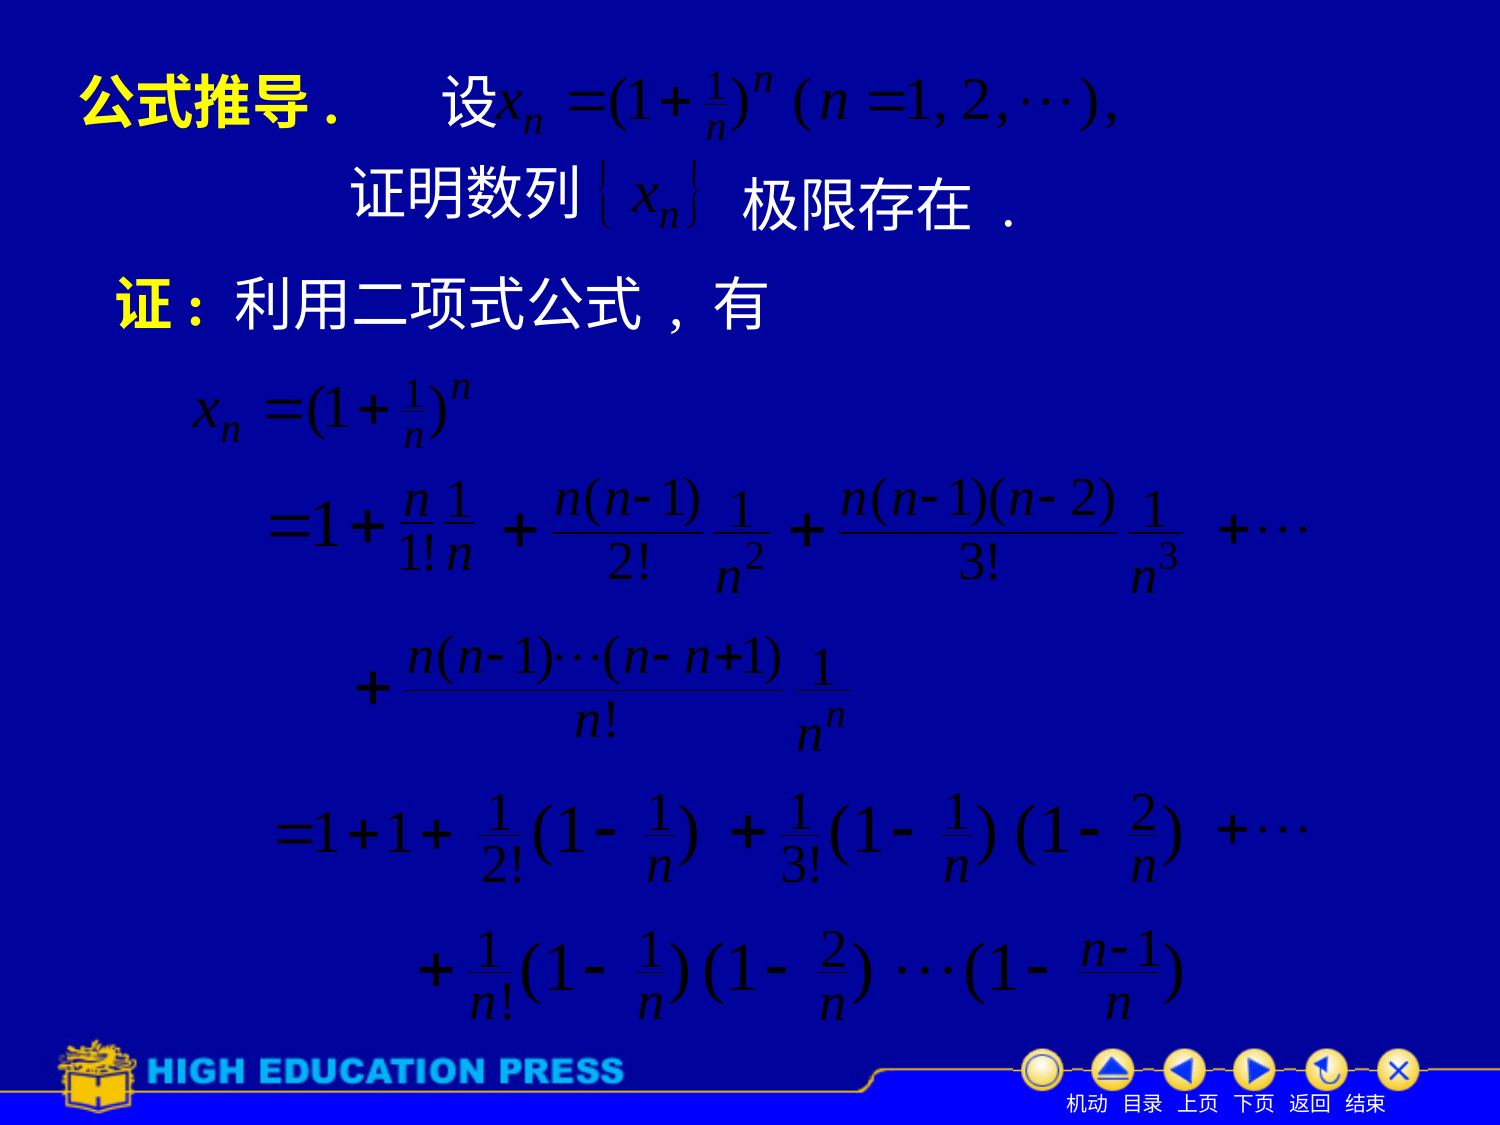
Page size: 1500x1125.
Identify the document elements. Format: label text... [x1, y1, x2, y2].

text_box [1012, 780, 1188, 889]
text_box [699, 918, 879, 1026]
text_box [596, 160, 710, 235]
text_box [187, 362, 476, 455]
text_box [724, 780, 1001, 900]
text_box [474, 780, 704, 901]
text_box 证明数列 [333, 148, 647, 234]
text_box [895, 918, 1188, 1026]
text_box 证: 利用二项式公式 , 有 [99, 259, 1025, 345]
text_box 极限存在 . [726, 160, 1026, 316]
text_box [253, 484, 391, 558]
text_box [1212, 512, 1313, 553]
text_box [1212, 812, 1313, 853]
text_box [267, 806, 456, 857]
picture [0, 0, 1500, 1125]
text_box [412, 918, 696, 1038]
text_box 机动 目录 上页 下页 返回 结束 [1051, 1082, 1407, 1123]
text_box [489, 54, 1123, 147]
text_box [349, 624, 859, 759]
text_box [783, 466, 1188, 601]
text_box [496, 466, 776, 601]
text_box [396, 468, 480, 588]
title 公式推导. 设 [62, 49, 526, 151]
